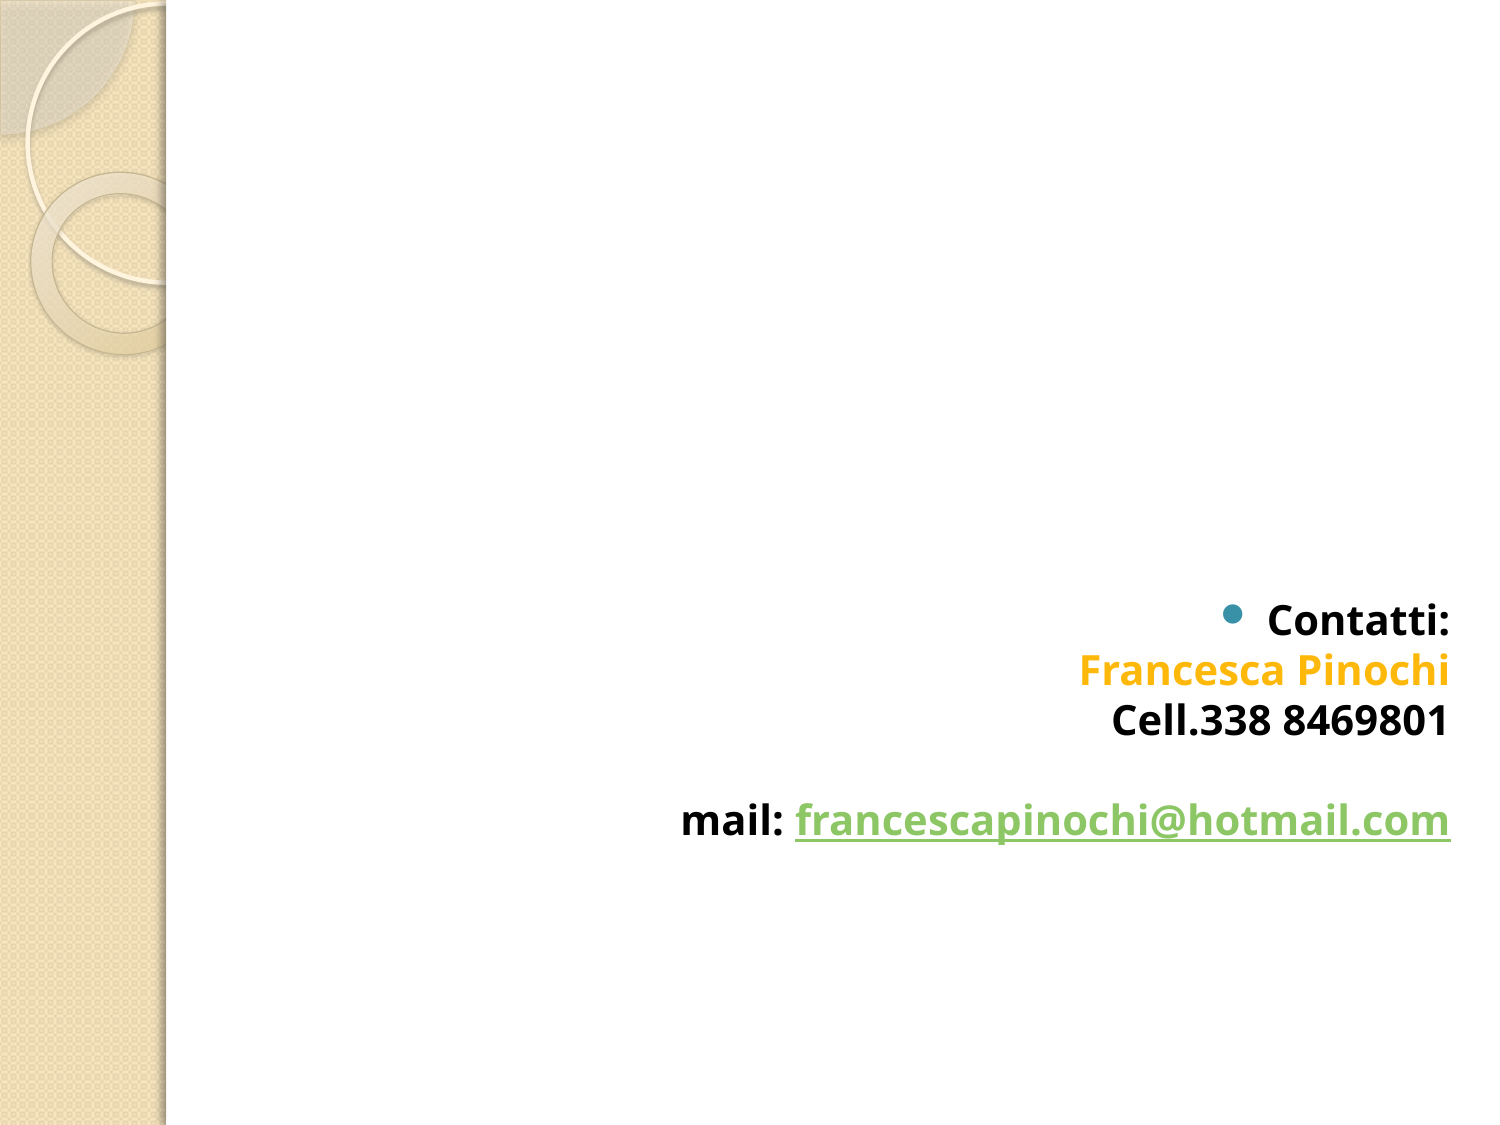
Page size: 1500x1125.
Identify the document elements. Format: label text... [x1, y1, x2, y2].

list Contatti: Francesca Pinochi Cell.338 8469801 mail: francescapinochi@hotmail.com [235, 586, 1466, 1025]
